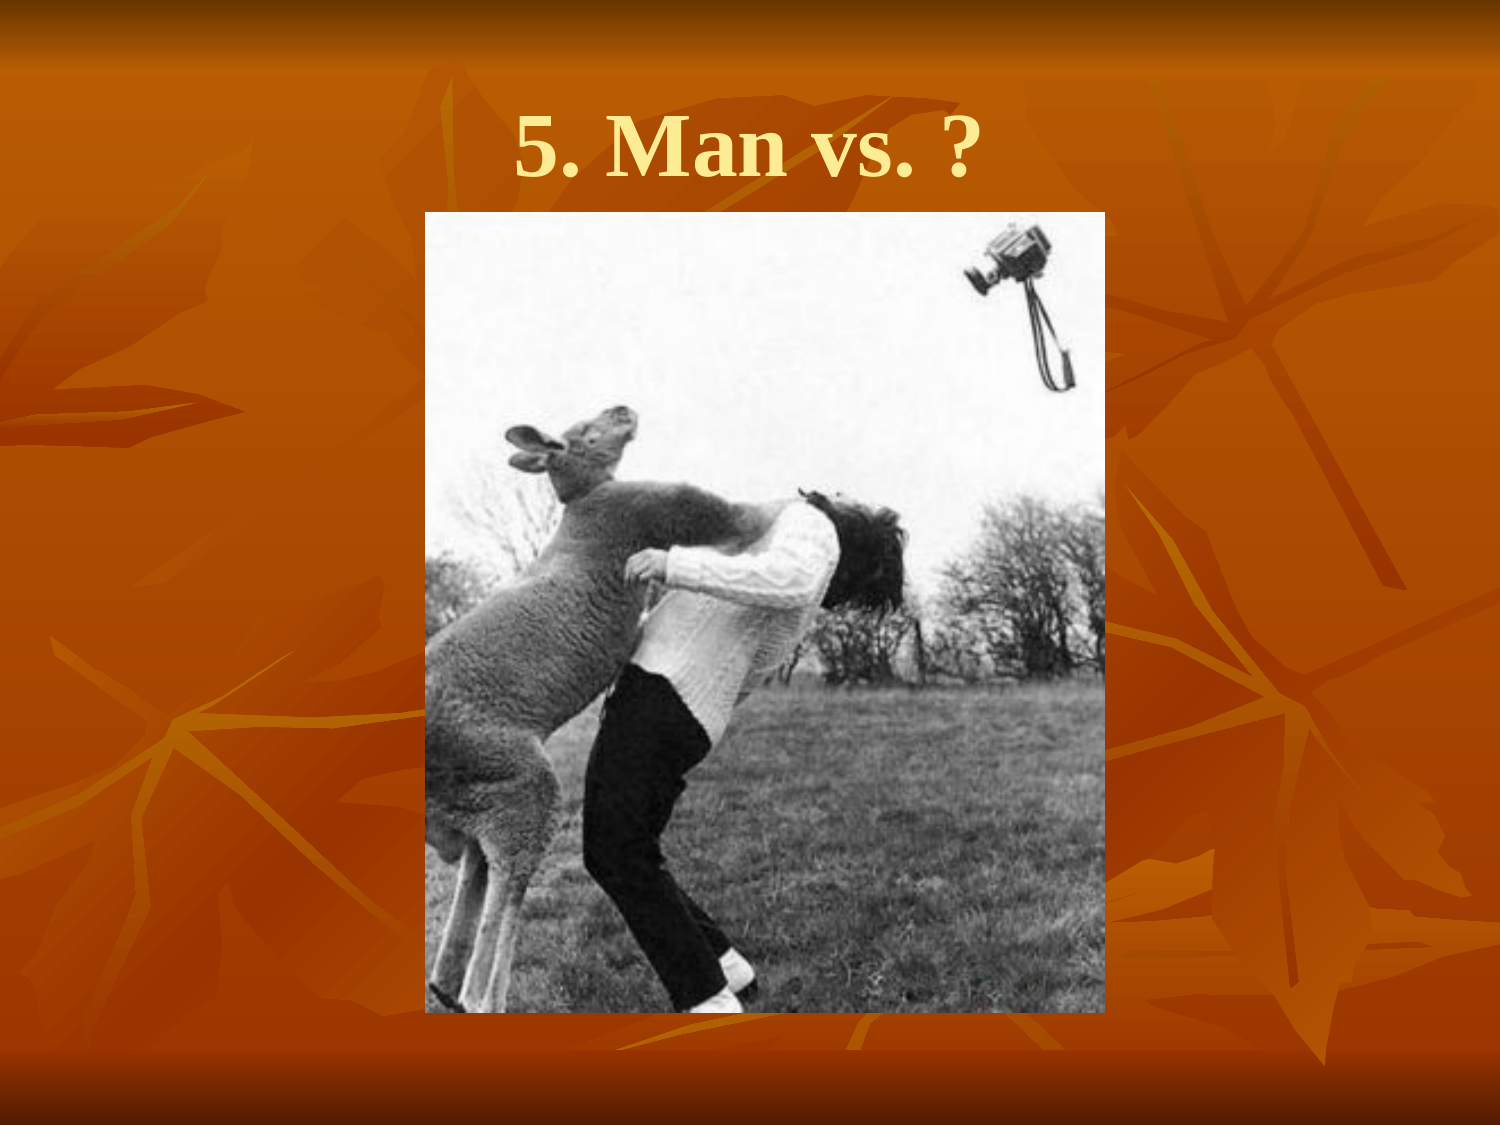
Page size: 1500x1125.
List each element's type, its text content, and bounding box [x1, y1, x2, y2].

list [424, 212, 1105, 1013]
title 5. Man vs. ? [74, 45, 1426, 234]
